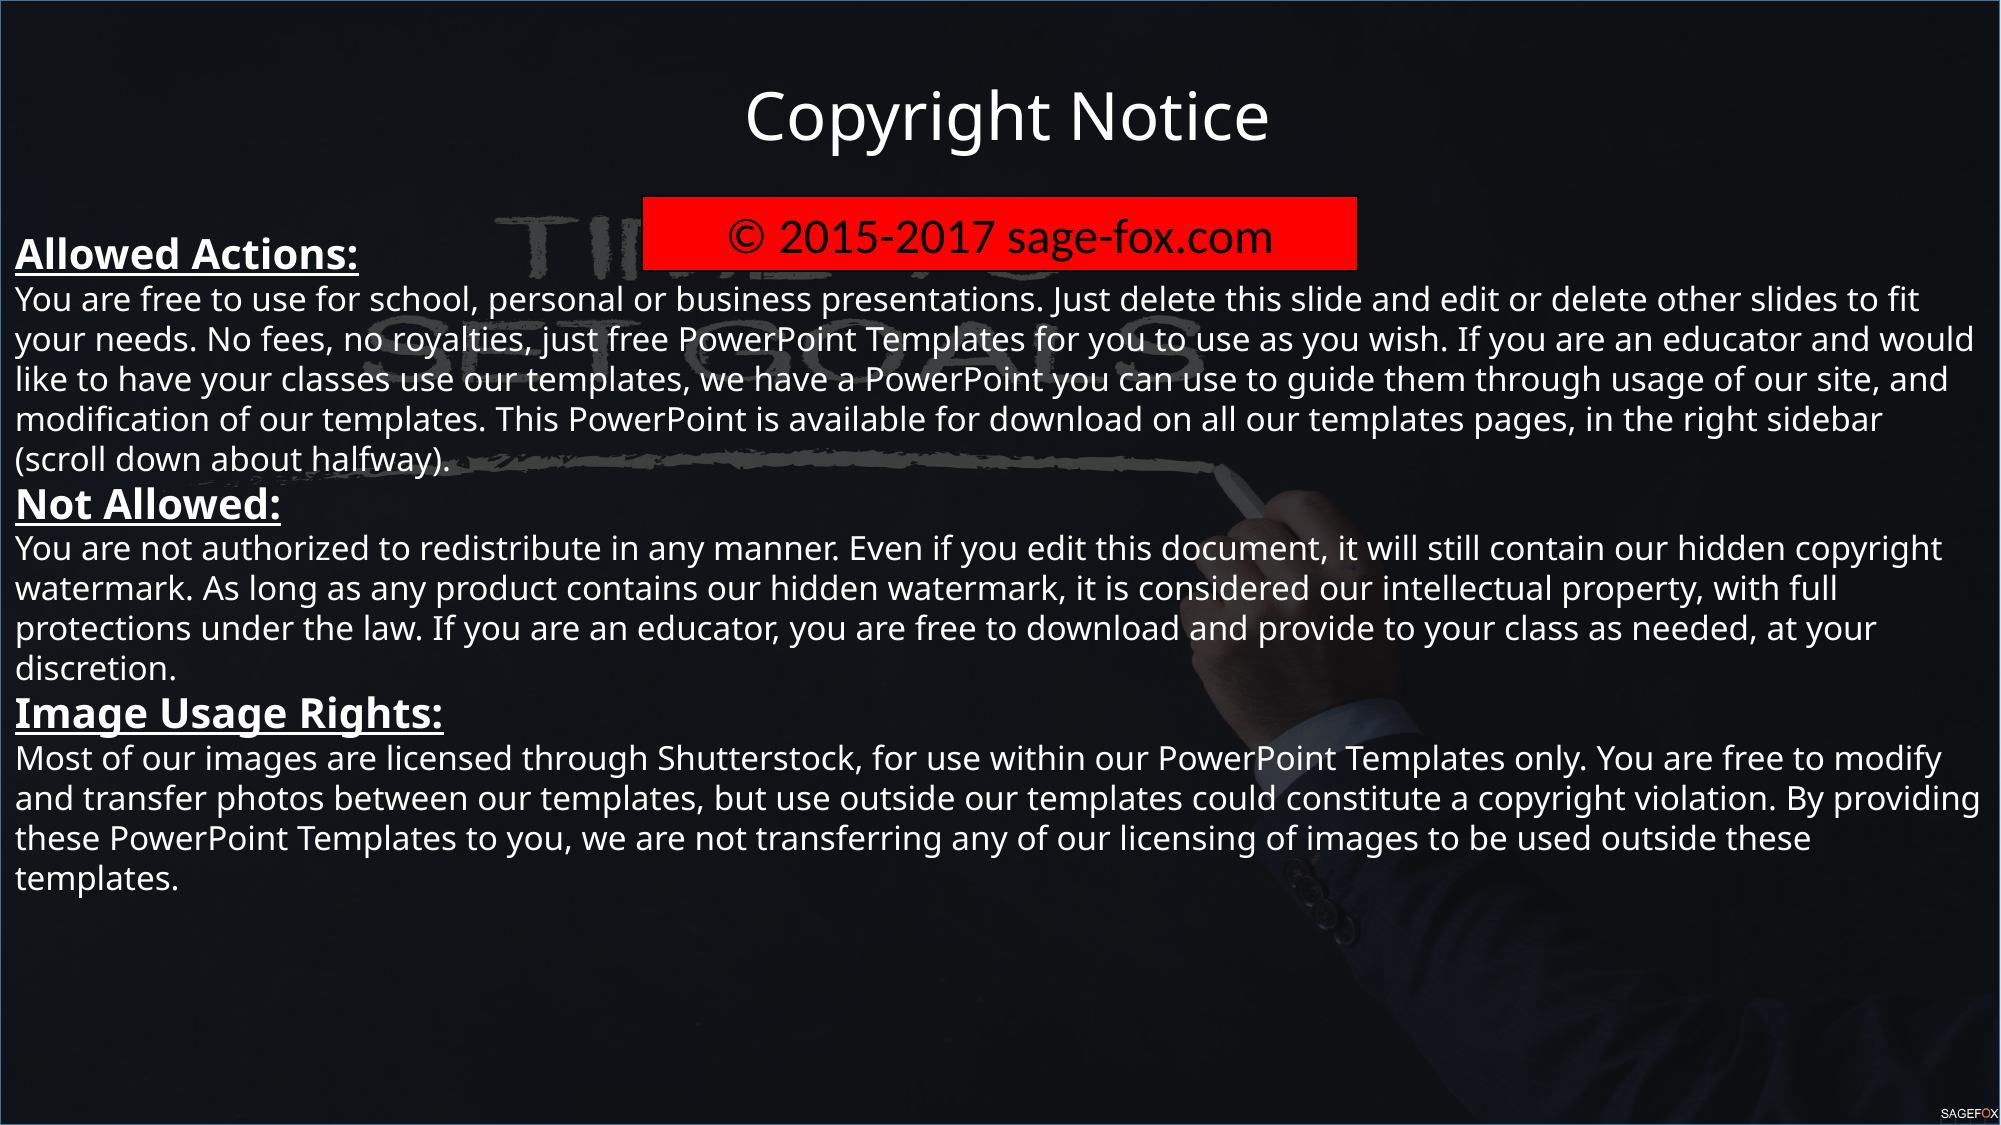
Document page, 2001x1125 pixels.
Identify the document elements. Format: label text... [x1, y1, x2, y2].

text_box Allowed Actions: You are free to use for school, personal or business presentations. Just delete this slide and edit or delete other slides to fit your needs. No fees, no royalties, just free PowerPoint Templates for you to use as you wish. If you are an educator and would like to have your classes use our templates, we have a PowerPoint you can use to guide them through usage of our site, and modification of our templates. This PowerPoint is available for download on all our templates pages, in the right sidebar (scroll down about halfway). Not Allowed: You are not authorized to redistribute in any manner. Even if you edit this document, it will still contain our hidden copyright watermark. As long as any product contains our hidden watermark, it is considered our intellectual property, with full protections under the law. If you are an educator, you are free to download and provide to your class as needed, at your discretion. Image Usage Rights: Most of our images are licensed through Shutterstock, for use within our PowerPoint Templates only. You are free to modify and transfer photos between our templates, but use outside our templates could constitute a copyright violation. By providing these PowerPoint Templates to you, we are not transferring any of our licensing of images to be used outside these templates. [0, 0, 2000, 1125]
text_box © 2015-2017 sage-fox.com [641, 196, 1358, 272]
title Copyright Notice [493, 60, 1524, 178]
